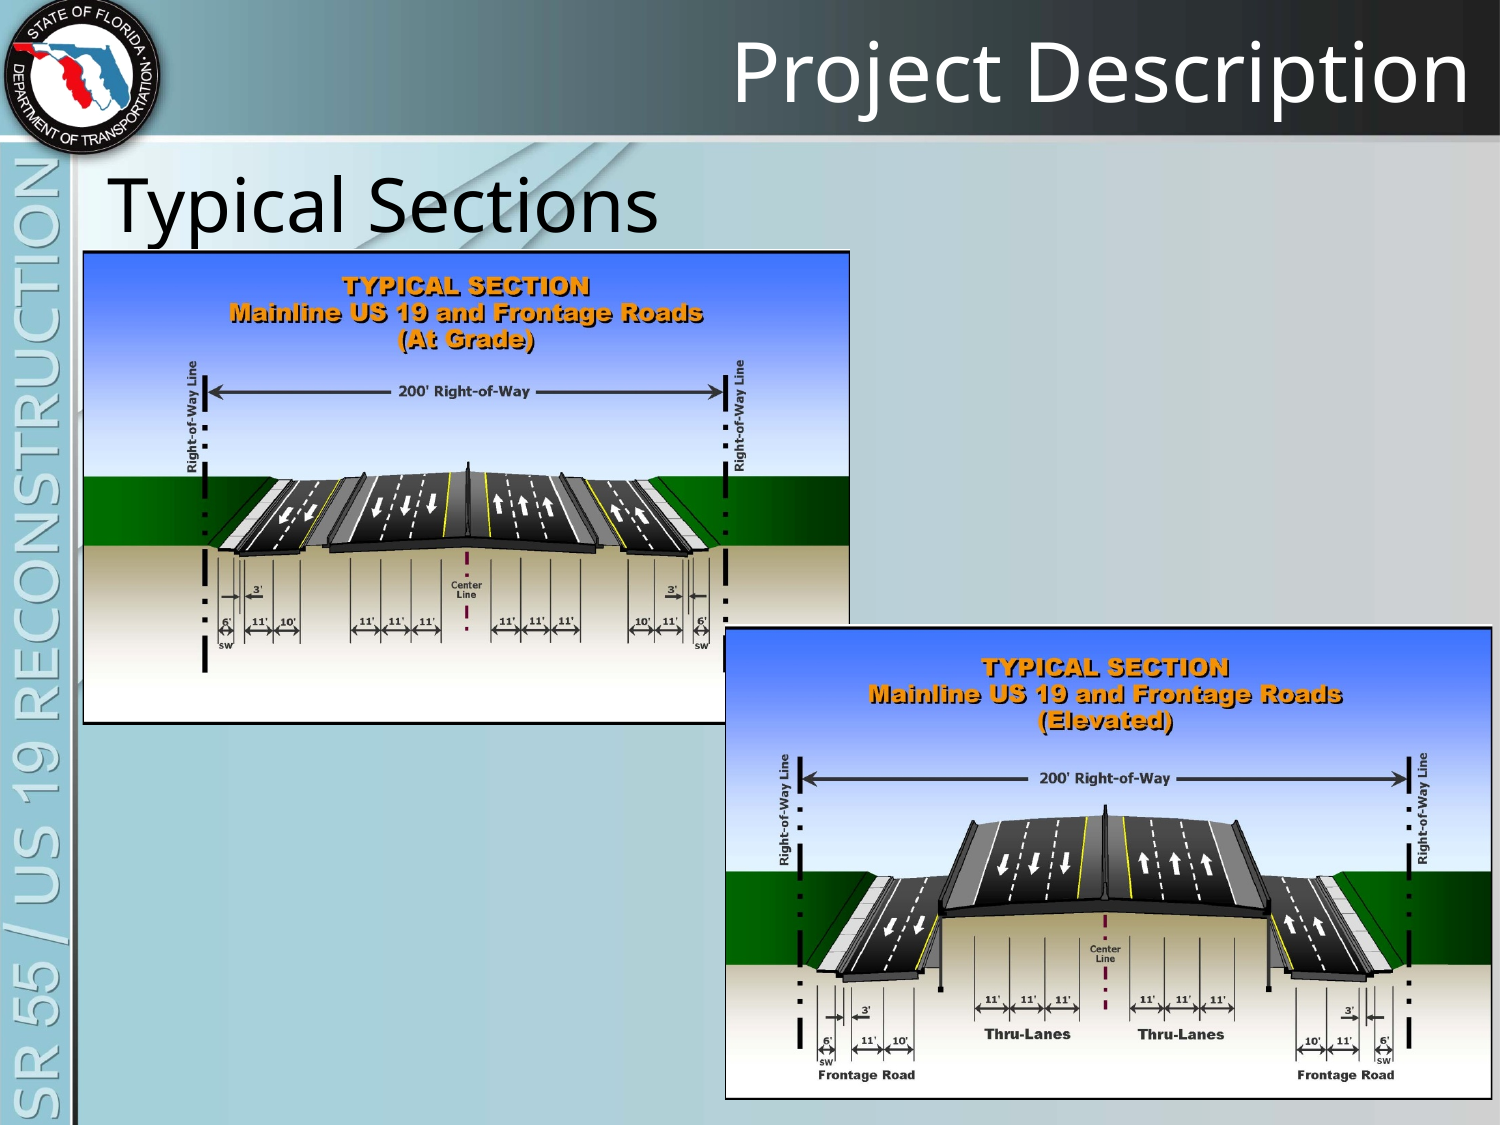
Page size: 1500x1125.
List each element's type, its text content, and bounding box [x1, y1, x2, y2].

text_box Typical Sections [92, 149, 677, 248]
title Project Description [12, 12, 1488, 126]
picture [0, 0, 1500, 1125]
